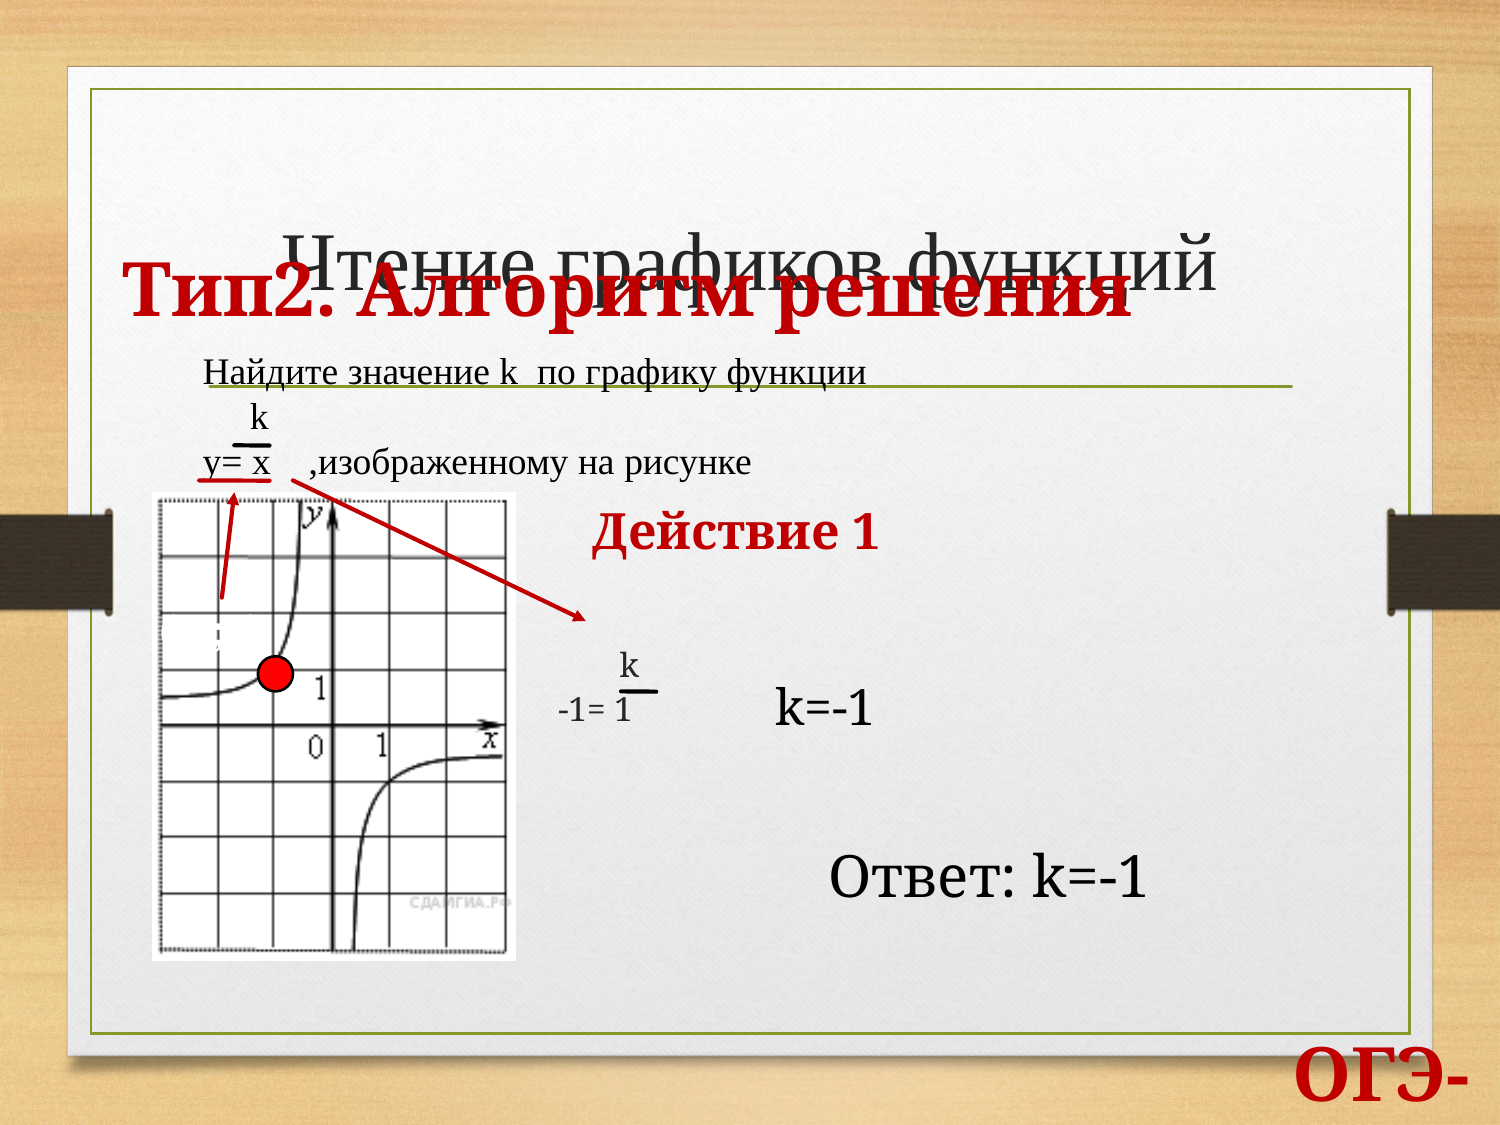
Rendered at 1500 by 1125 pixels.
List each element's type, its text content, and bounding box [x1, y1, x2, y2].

picture [0, 0, 1500, 1125]
text_box [516, 587, 586, 622]
text_box ОГЭ-9 [1284, 1018, 1493, 1125]
text_box Действие 1 [585, 492, 889, 567]
title Чтение графиков функций [192, 149, 1309, 365]
text_box Тип2. Алгоритм решения [114, 234, 1142, 340]
list k -1= 1 [550, 643, 692, 751]
text_box k=-1 [767, 667, 884, 743]
text_box Найдите значение k по графику функции k y= x ,изображенному на рисунке [194, 339, 930, 490]
text_box Ответ: k=-1 [820, 832, 1158, 917]
